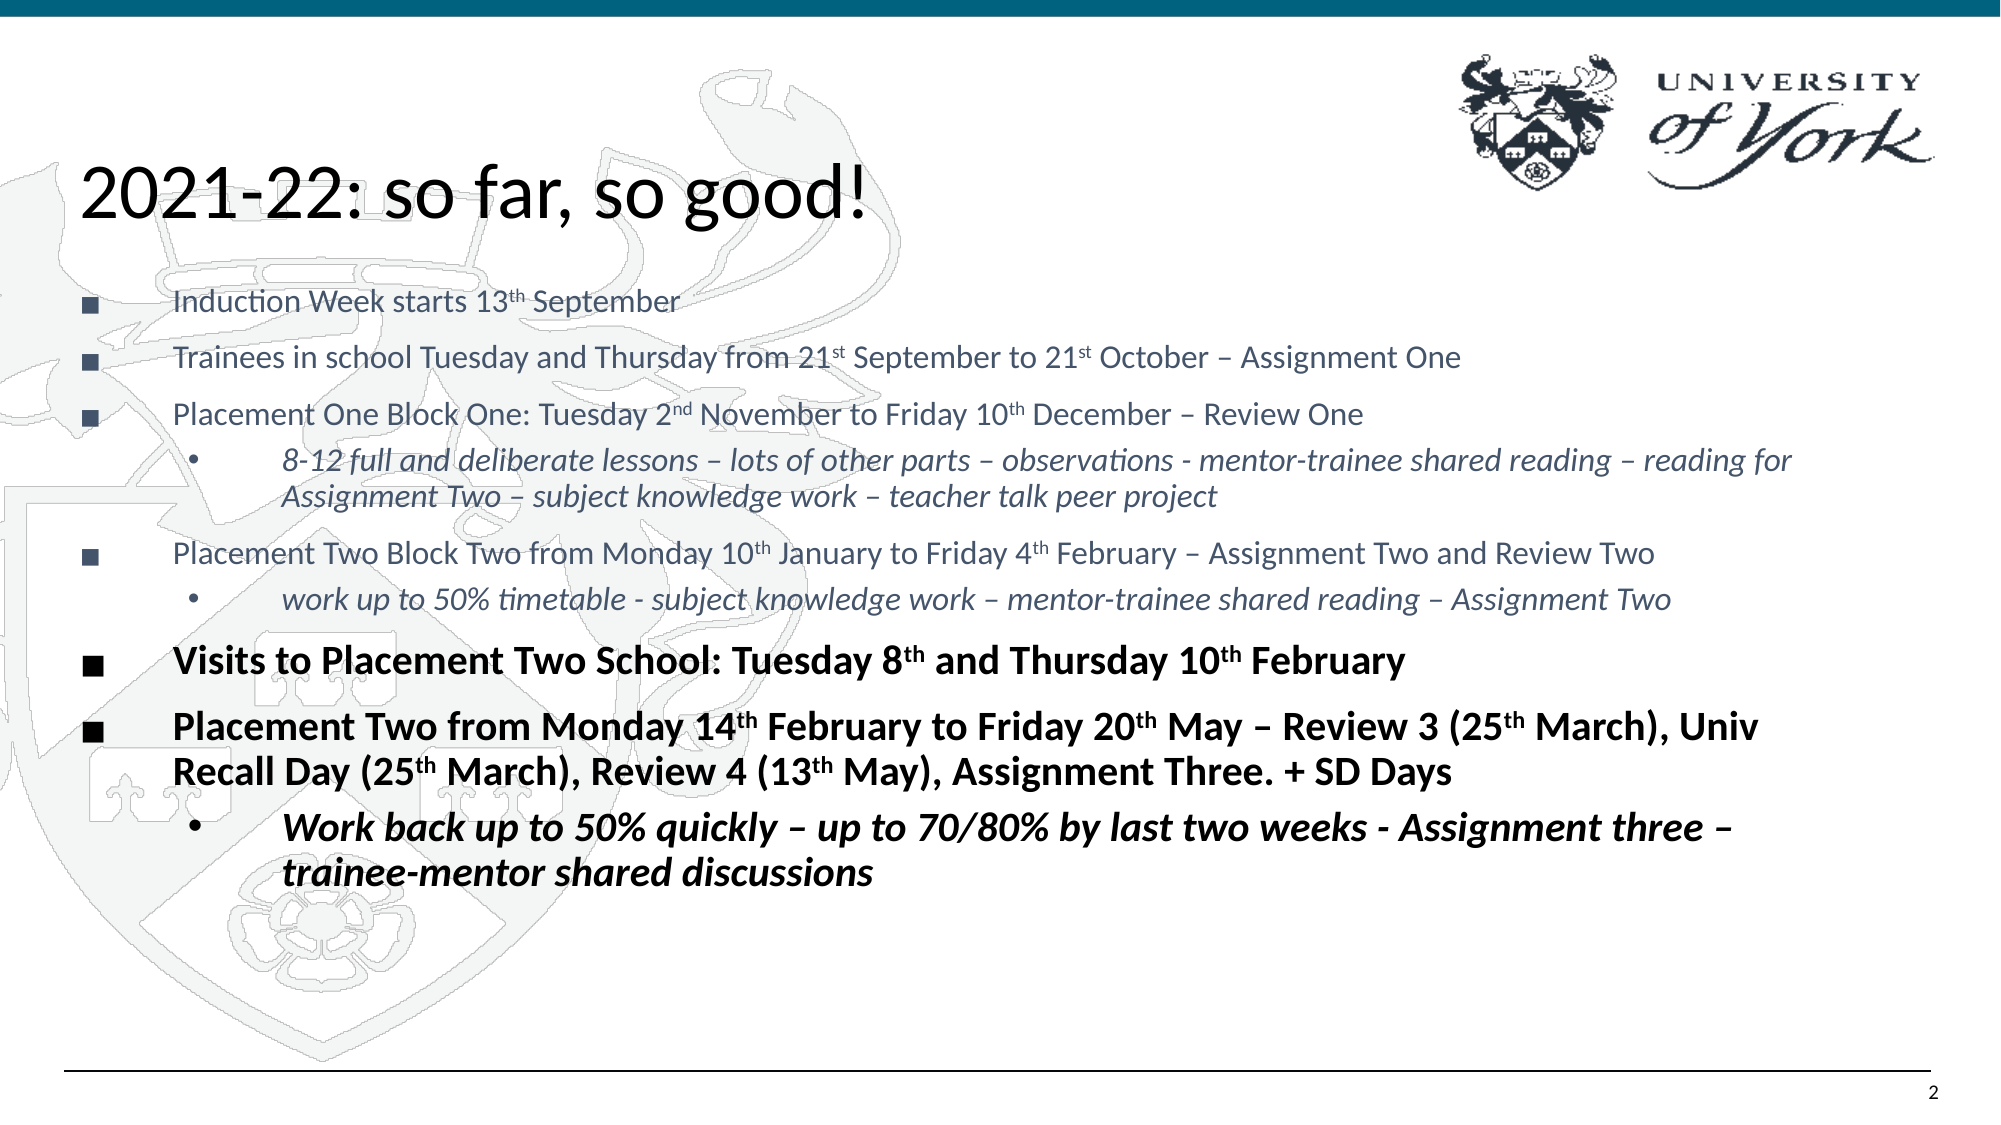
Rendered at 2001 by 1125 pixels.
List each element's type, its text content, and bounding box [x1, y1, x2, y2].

picture [0, 17, 2001, 1125]
title 2021-22: so far, so good! [64, 129, 1144, 257]
list Induction Week starts 13th September Trainees in school Tuesday and Thursday from 21st September to 21st October – Assignment One Placement One Block One: Tuesday 2nd November to Friday 10th December – Review One 8-12 full and deliberate lessons – lots of other parts – observations - mentor-trainee shared reading – reading for Assignment Two – subject knowledge work – teacher talk peer project Placement Two Block Two from Monday 10th January to Friday 4th February – Assignment Two and Review Two work up to 50% timetable - subject knowledge work – mentor-trainee shared reading – Assignment Two Visits to Placement Two School: Tuesday 8th and Thursday 10th February Placement Two from Monday 14th February to Friday 20th May – Review 3 (25th March), Univ Recall Day (25th March), Review 4 (13th May), Assignment Three. + SD Days Work back up to 50% quickly – up to 70/80% by last two weeks - Assignment three – trainee-mentor shared discussions [64, 275, 1863, 996]
